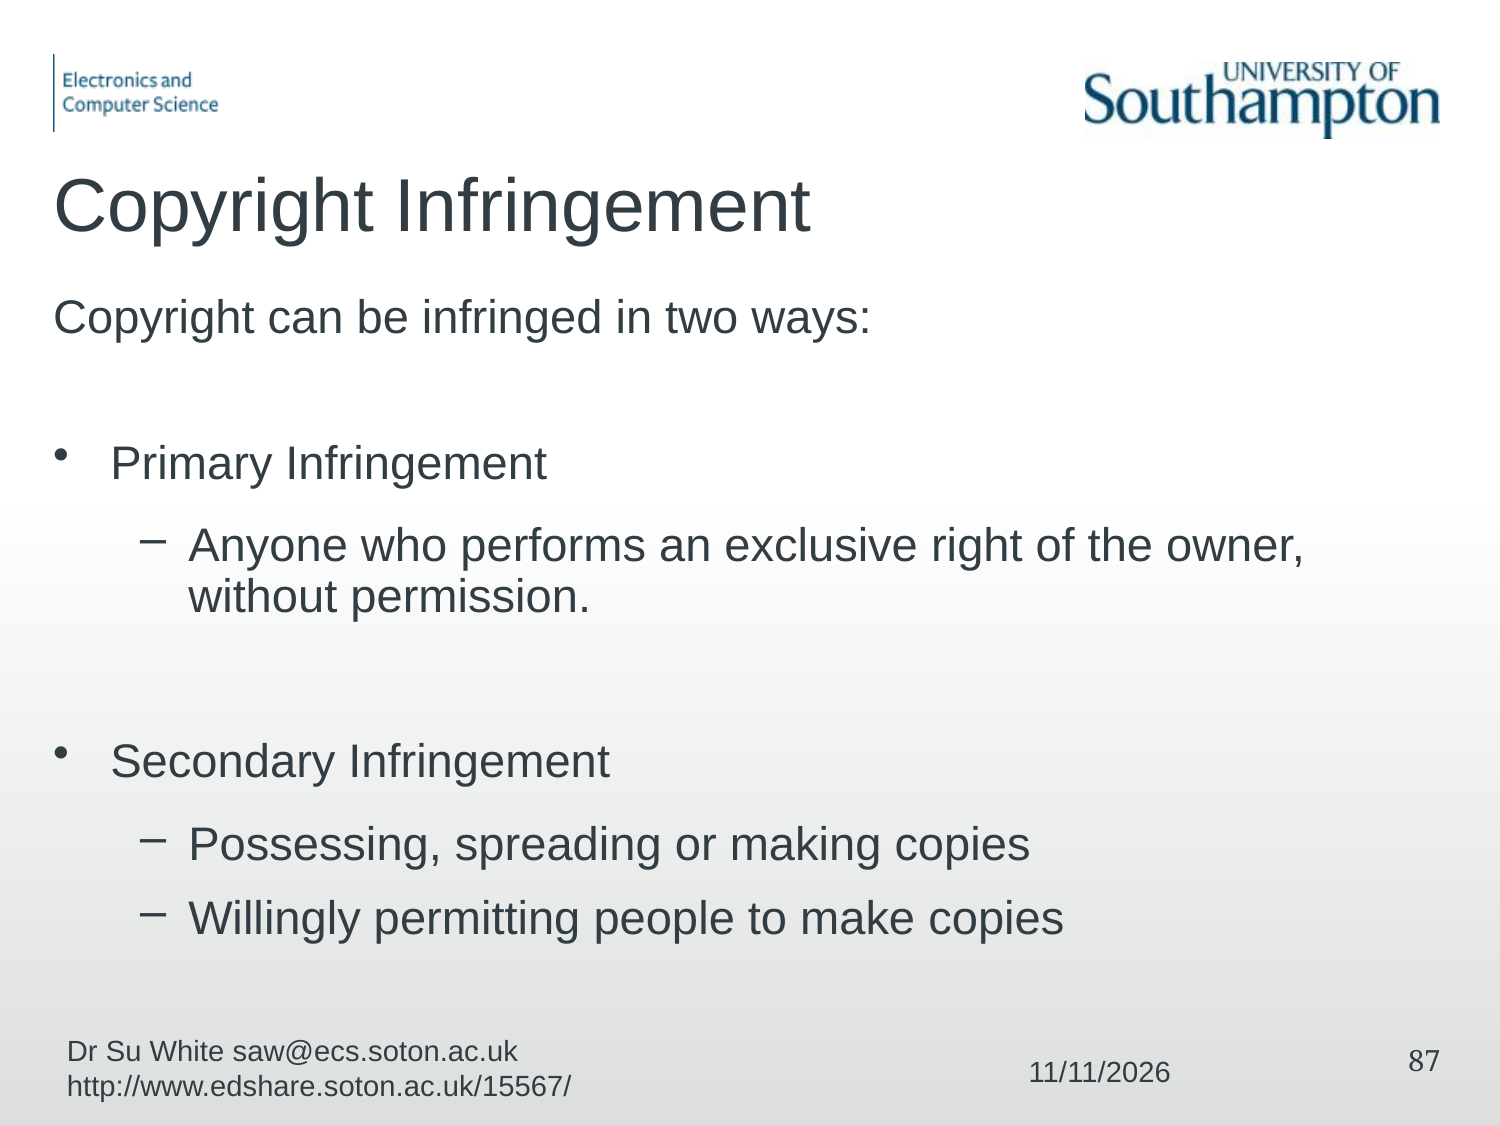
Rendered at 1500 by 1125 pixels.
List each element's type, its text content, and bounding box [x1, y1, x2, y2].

title Copyright Infringement [53, 148, 1447, 256]
slide_number 87 [1128, 1034, 1441, 1110]
list Copyright can be infringed in two ways: Primary Infringement Anyone who performs an exclusive right of the owner, without permission. Secondary Infringement Possessing, spreading or making copies Willingly permitting people to make copies [53, 278, 1447, 954]
footer Dr Su White saw@ecs.soton.ac.uk http://www.edshare.soton.ac.uk/15567/ [51, 1025, 598, 1100]
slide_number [1013, 1045, 1128, 1100]
picture [1085, 62, 1440, 139]
